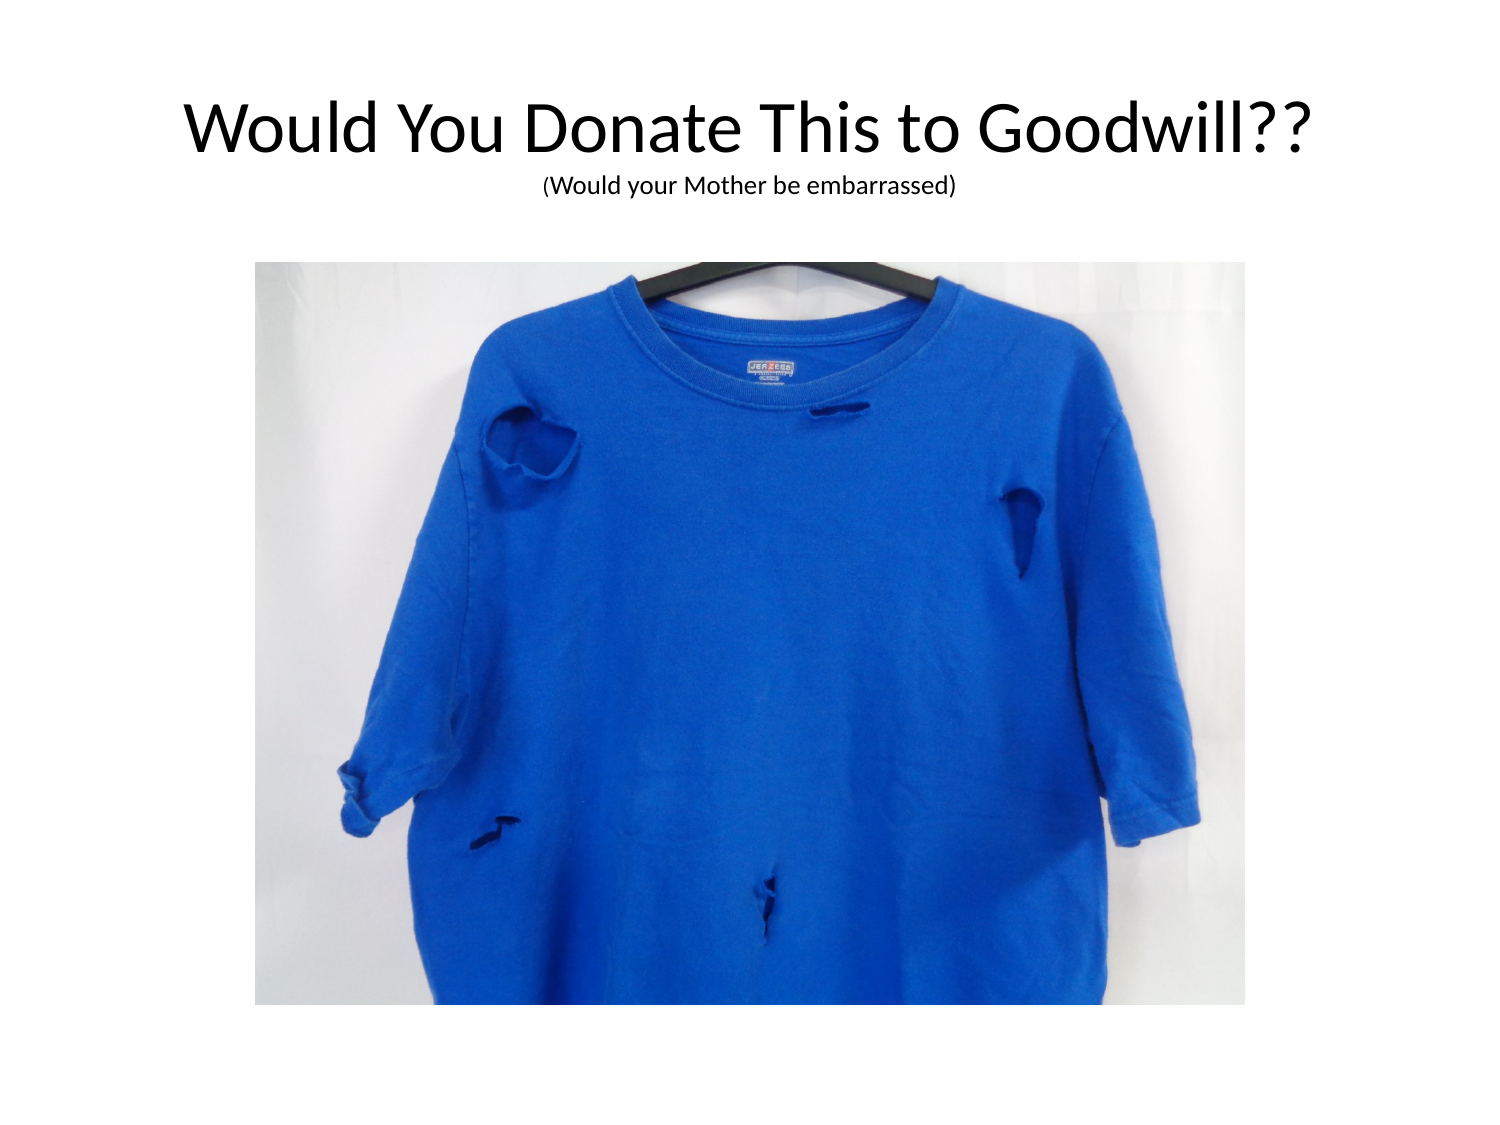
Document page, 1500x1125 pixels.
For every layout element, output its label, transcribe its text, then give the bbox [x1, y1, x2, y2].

title Would You Donate This to Goodwill?? (Would your Mother be embarrassed) [75, 45, 1425, 233]
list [254, 262, 1246, 1006]
